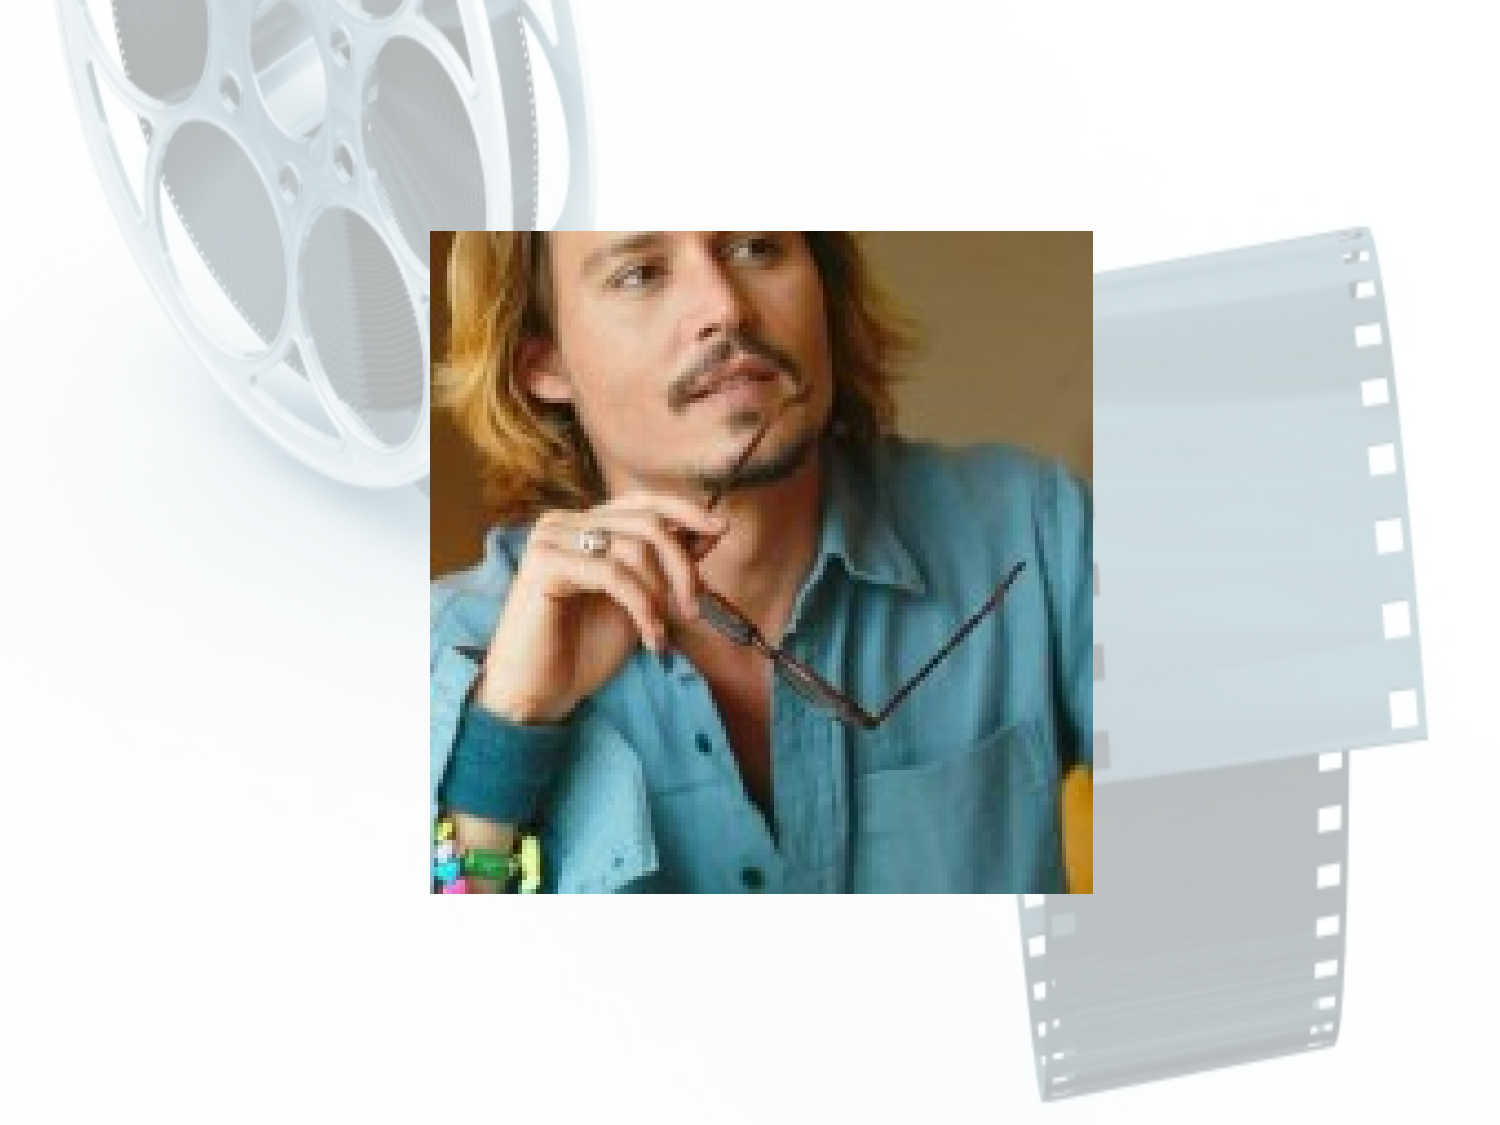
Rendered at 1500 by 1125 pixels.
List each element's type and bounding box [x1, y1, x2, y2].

list [430, 231, 1094, 894]
